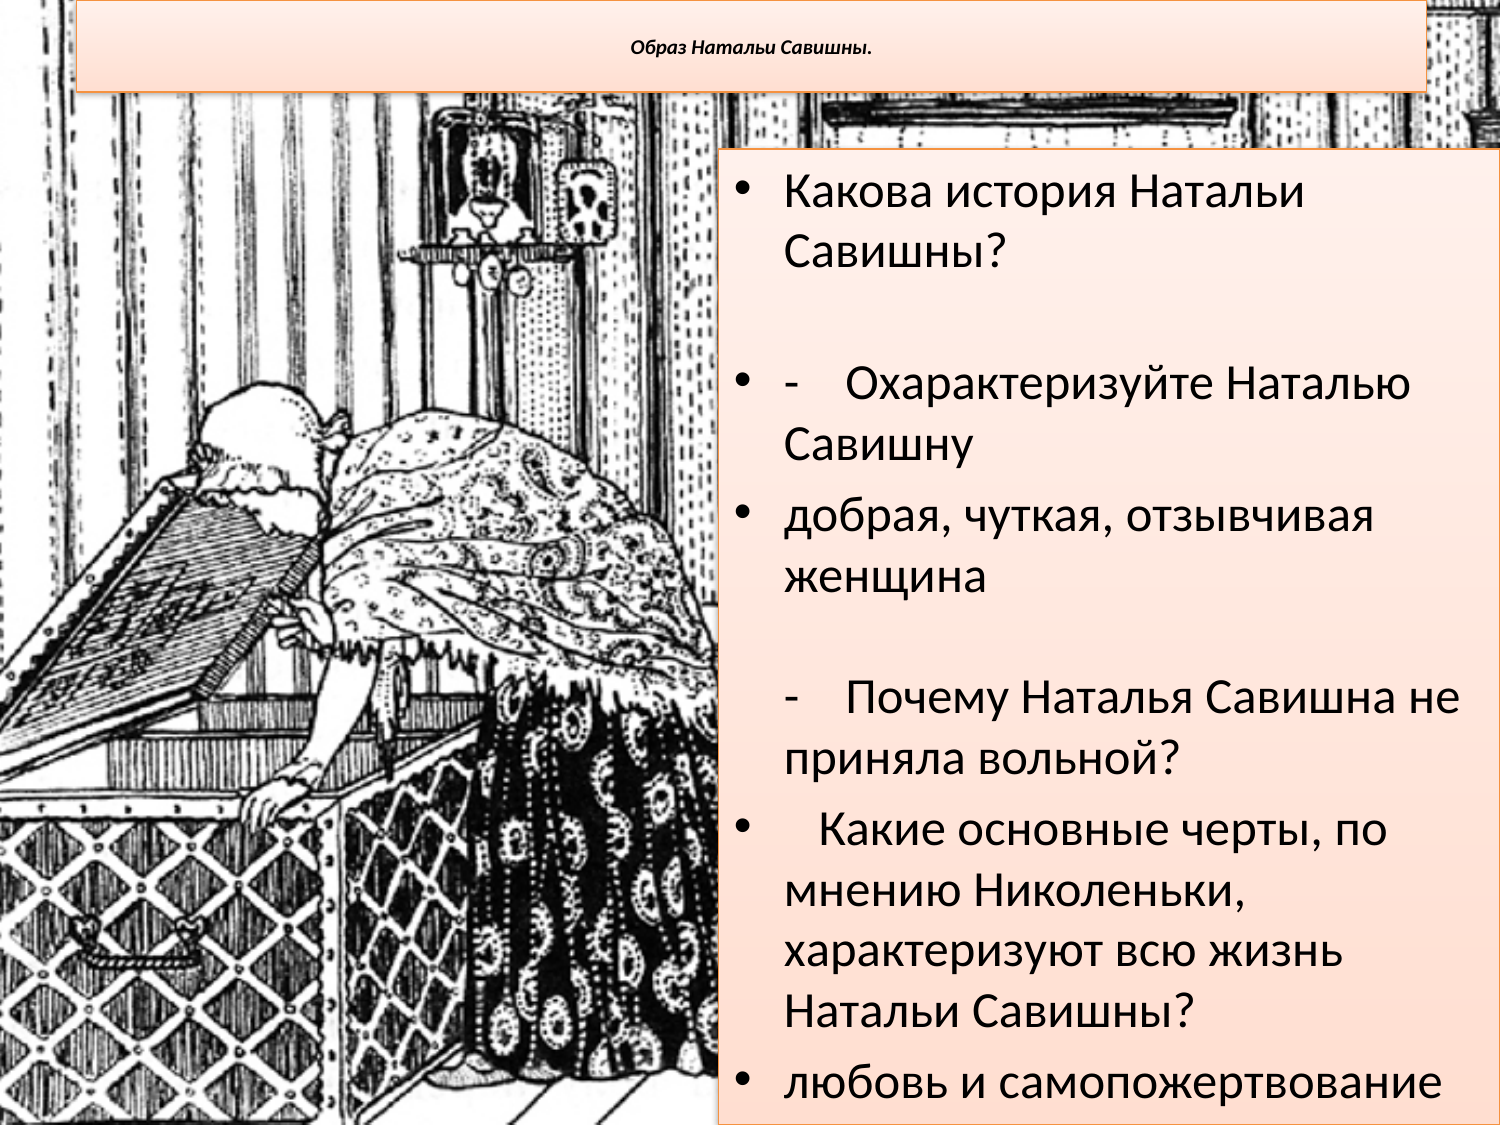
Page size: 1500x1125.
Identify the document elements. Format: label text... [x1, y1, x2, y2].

list Какова история Натальи Савишны? - Охарактеризуйте Наталью Савишну добрая, чуткая, отзывчивая женщина - Почему Наталья Савишна не приняла вольной? Какие основные черты, по мнению Николеньки, характеризуют всю жизнь Натальи Савишны? любовь и самопожертвование [718, 148, 1500, 1125]
picture [0, 0, 1500, 1125]
title Образ Натальи Савишны. [76, 0, 1427, 93]
